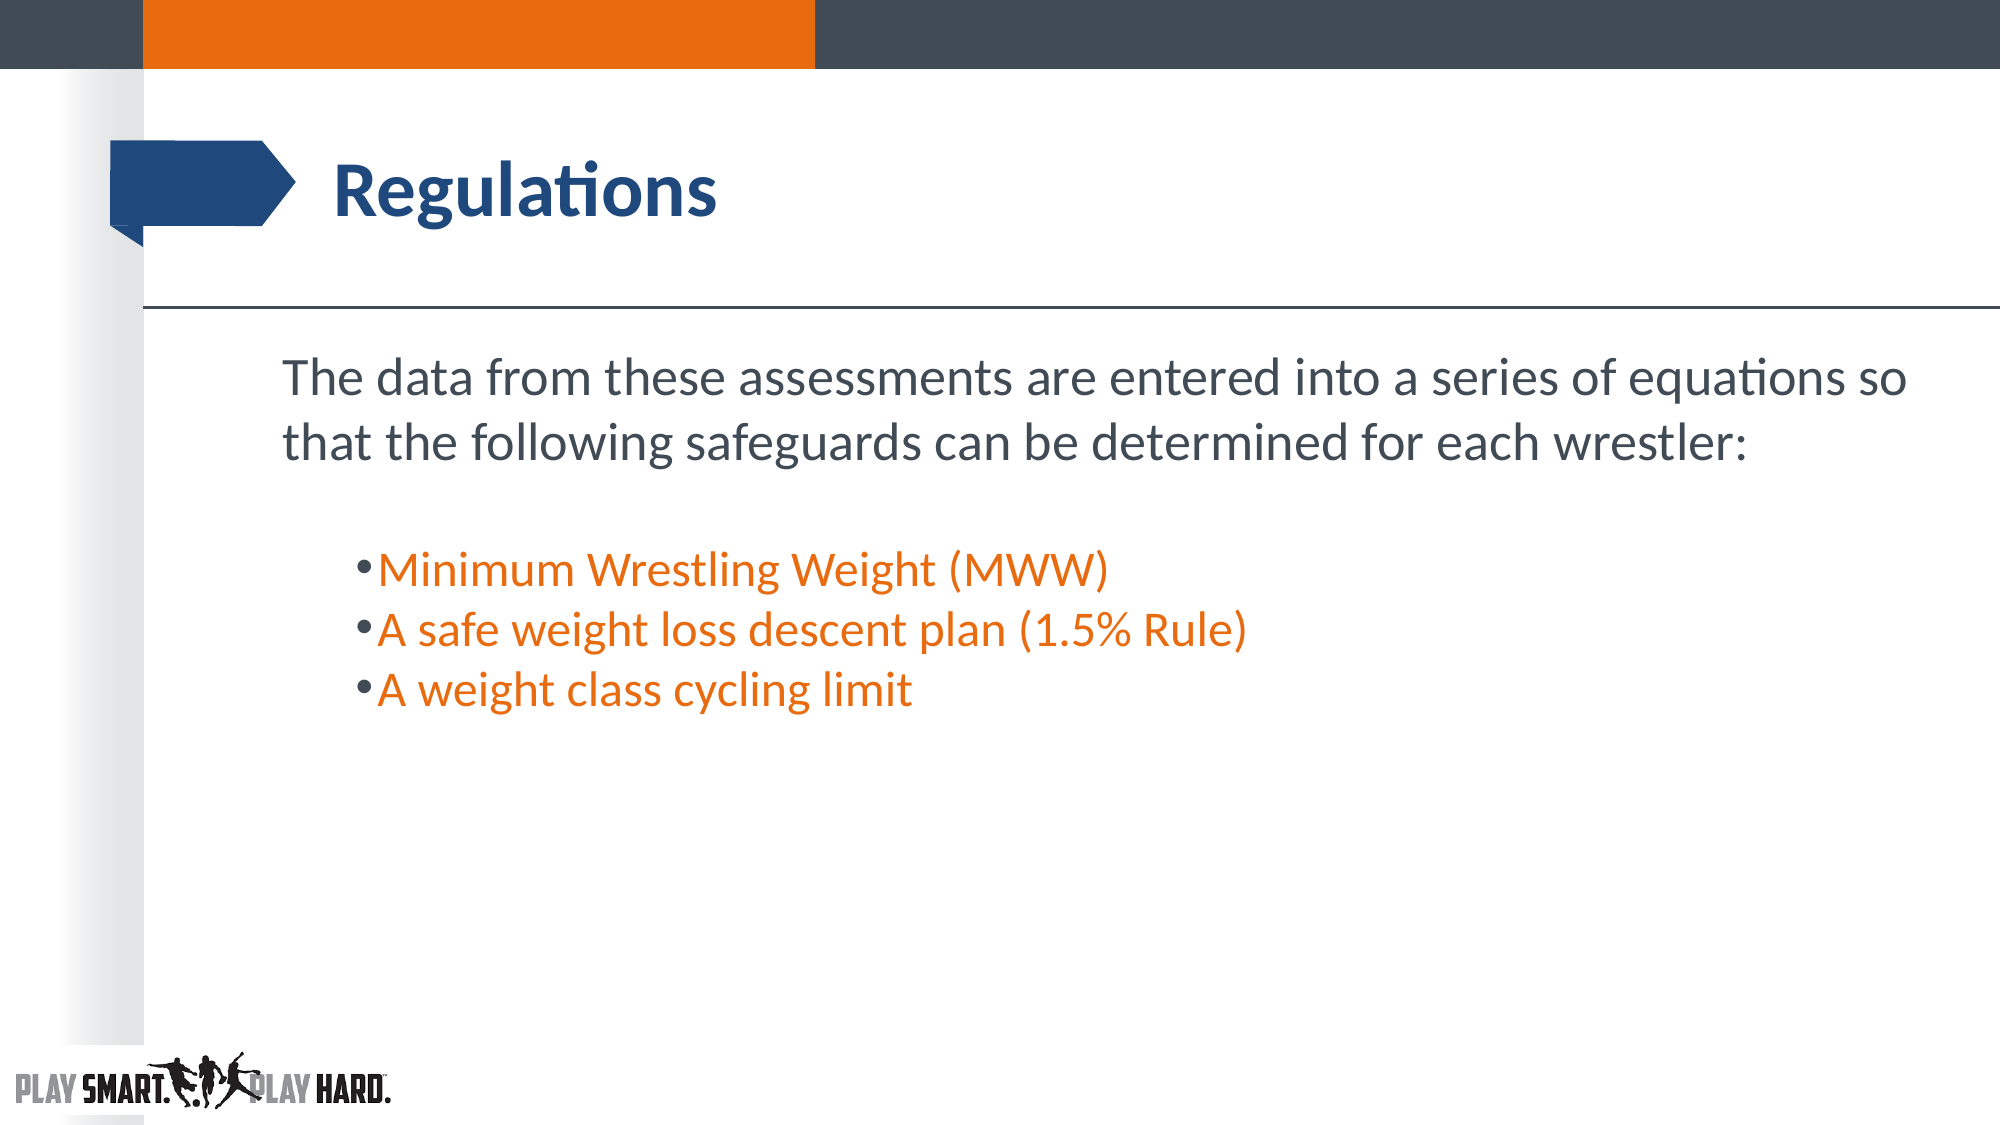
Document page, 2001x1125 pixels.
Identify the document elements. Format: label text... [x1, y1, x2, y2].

list The data from these assessments are entered into a series of equations so that the following safeguards can be determined for each wrestler: Minimum Wrestling Weight (MWW) A safe weight loss descent plan (1.5% Rule) A weight class cycling limit [240, 326, 1964, 1038]
title Regulations [318, 86, 1964, 284]
picture [12, 1045, 393, 1115]
